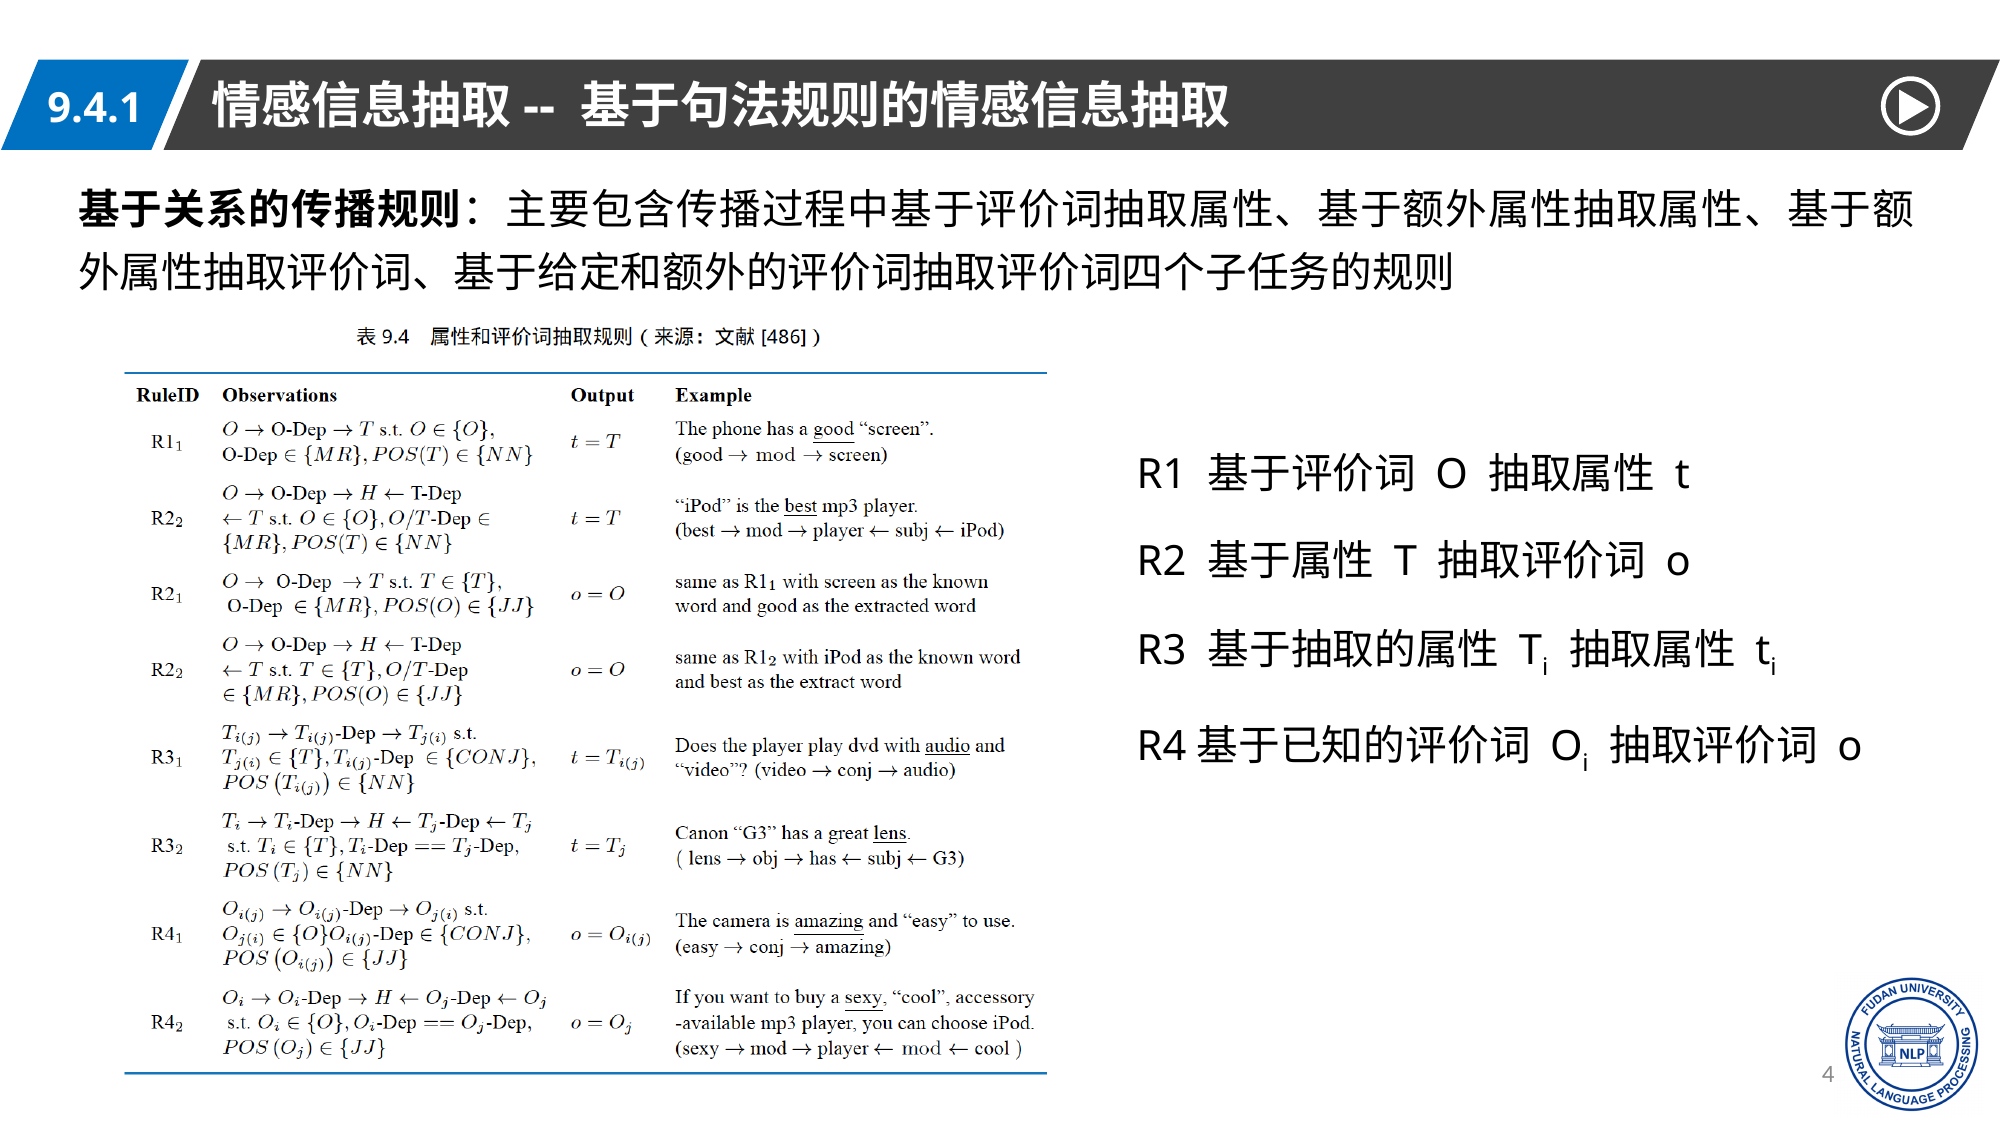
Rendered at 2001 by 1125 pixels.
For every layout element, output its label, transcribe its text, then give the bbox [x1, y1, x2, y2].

text_box [1, 89, 157, 150]
text_box 情感信息抽取-- 基于句法规则的情感信息抽取 [196, 66, 1246, 142]
text_box [32, 59, 189, 120]
text_box R1 基于评价词 O 抽取属性 t R2 基于属性 T 抽取评价词 o R3 基于抽取的属性 Ti 抽取属性 ti R4基于已知的评价词 Oi 抽取评价词 o [1121, 426, 1915, 784]
text_box 基于关系的传播规则：主要包含传播过程中基于评价词抽取属性、基于额外属性抽取属性、基于额外属性抽取评价词、基于给定和额外的评价词抽取评价词四个子任务的规则 [63, 163, 1930, 304]
picture [1834, 972, 1985, 1117]
text_box 9.4.1 [26, 73, 164, 138]
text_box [1883, 78, 1939, 134]
text_box [163, 59, 2000, 150]
slide_number 45 [1412, 1042, 1863, 1103]
picture [104, 312, 1071, 1089]
